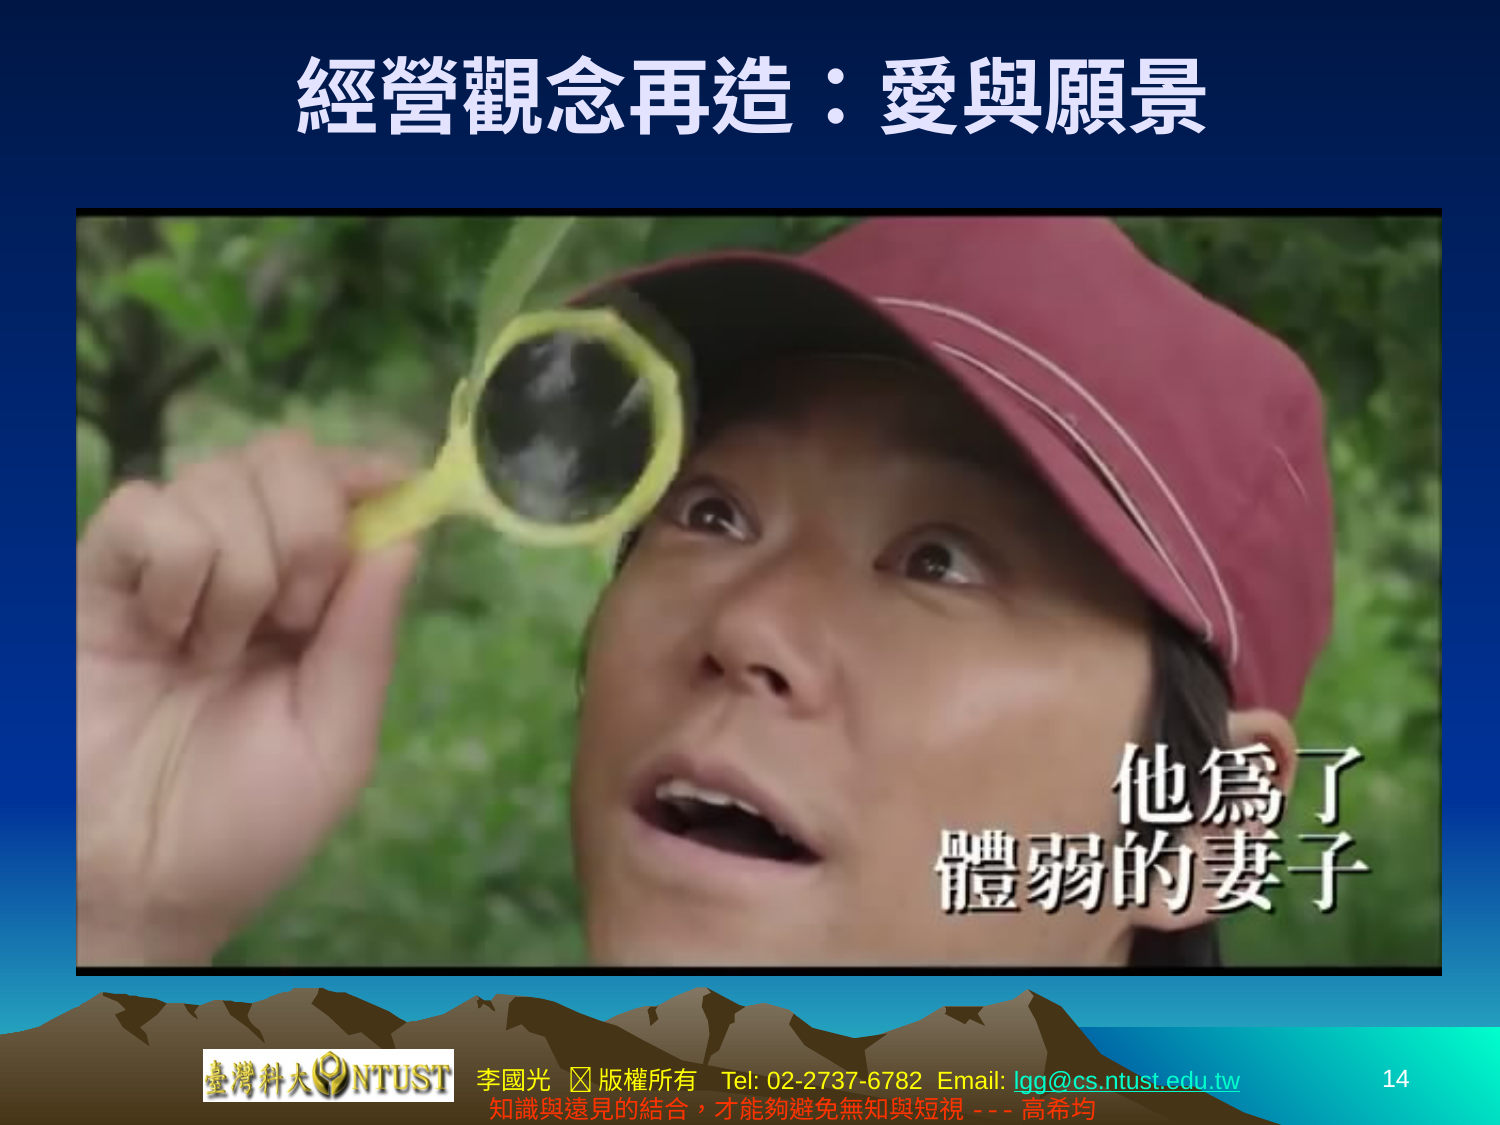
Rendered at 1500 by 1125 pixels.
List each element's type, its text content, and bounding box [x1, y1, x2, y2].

picture [76, 207, 1442, 977]
slide_number 14 [1074, 1024, 1426, 1101]
picture [203, 1049, 454, 1102]
title 經營觀念再造：愛與願景 [77, 0, 1429, 188]
